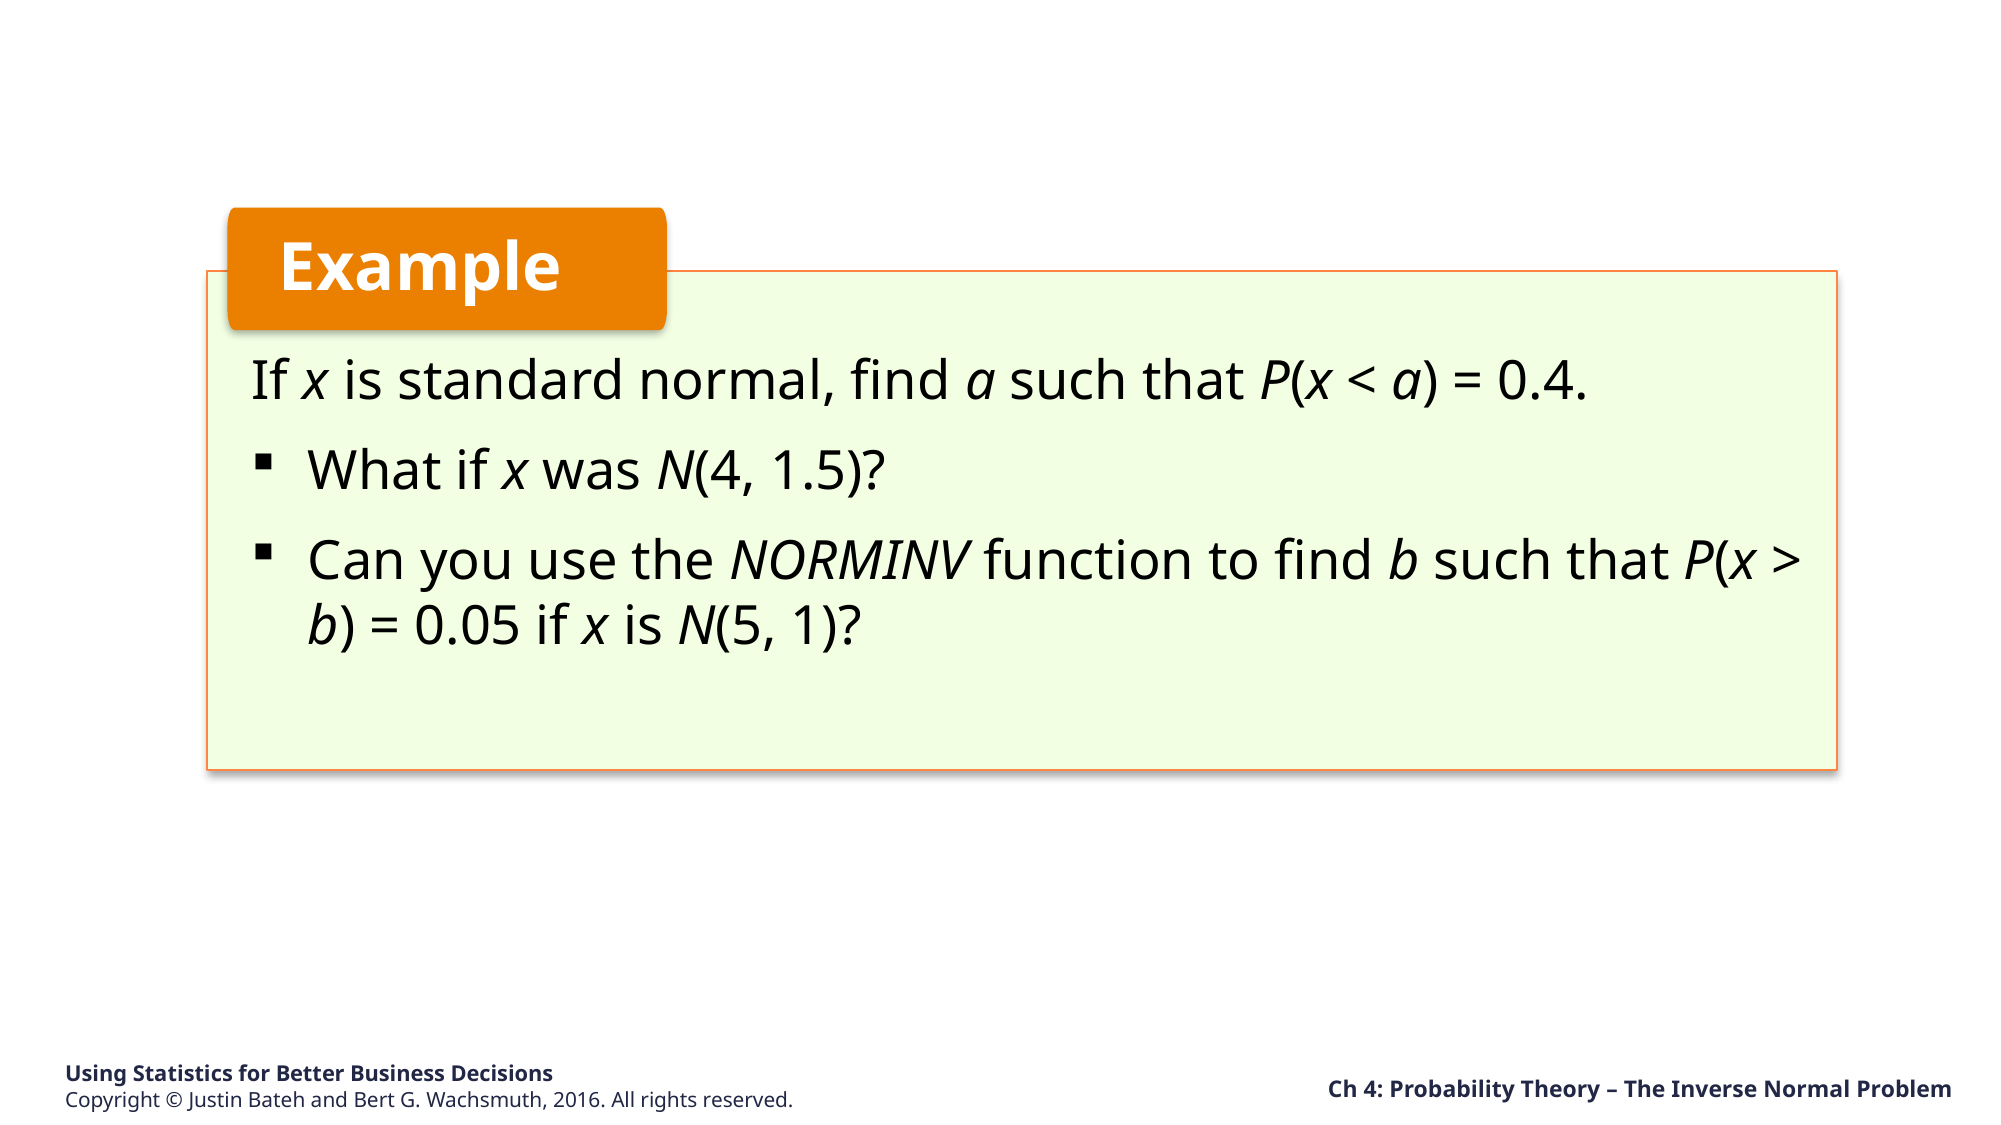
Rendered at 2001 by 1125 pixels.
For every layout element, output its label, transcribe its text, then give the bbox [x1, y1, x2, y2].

text_box If x is standard normal, find a such that P(x < a) = 0.4. What if x was N(4, 1.5)? Can you use the NORMINV function to find b such that P(x > b) = 0.05 if x is N(5, 1)? [206, 270, 1838, 771]
text_box Ch 4: Probability Theory – The Inverse Normal Problem [975, 1067, 1968, 1110]
text_box Example [227, 207, 667, 331]
